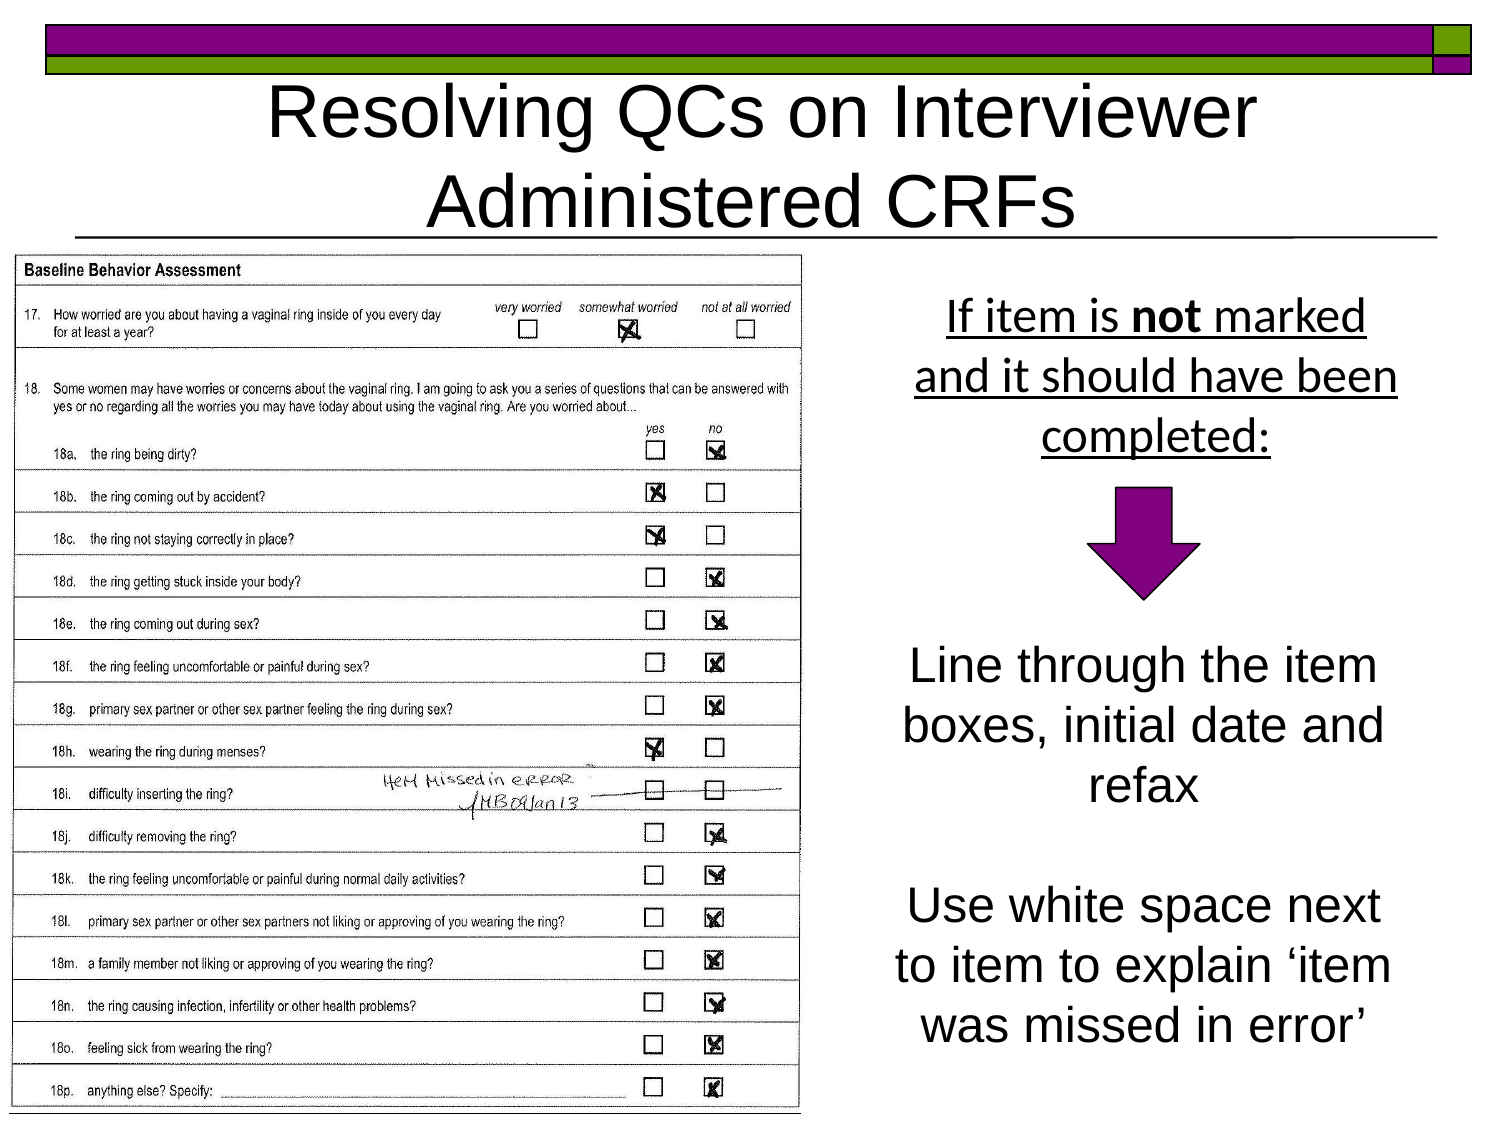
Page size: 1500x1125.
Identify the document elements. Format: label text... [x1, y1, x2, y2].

title Resolving QCs on Interviewer Administered CRFs [87, 62, 1438, 251]
text_box If item is not marked and it should have been completed: [887, 274, 1425, 470]
picture [0, 249, 806, 1113]
text_box Line through the item boxes, initial date and refax Use white space next to item to explain ‘item was missed in error’ [874, 624, 1413, 1060]
text_box [1087, 487, 1201, 601]
